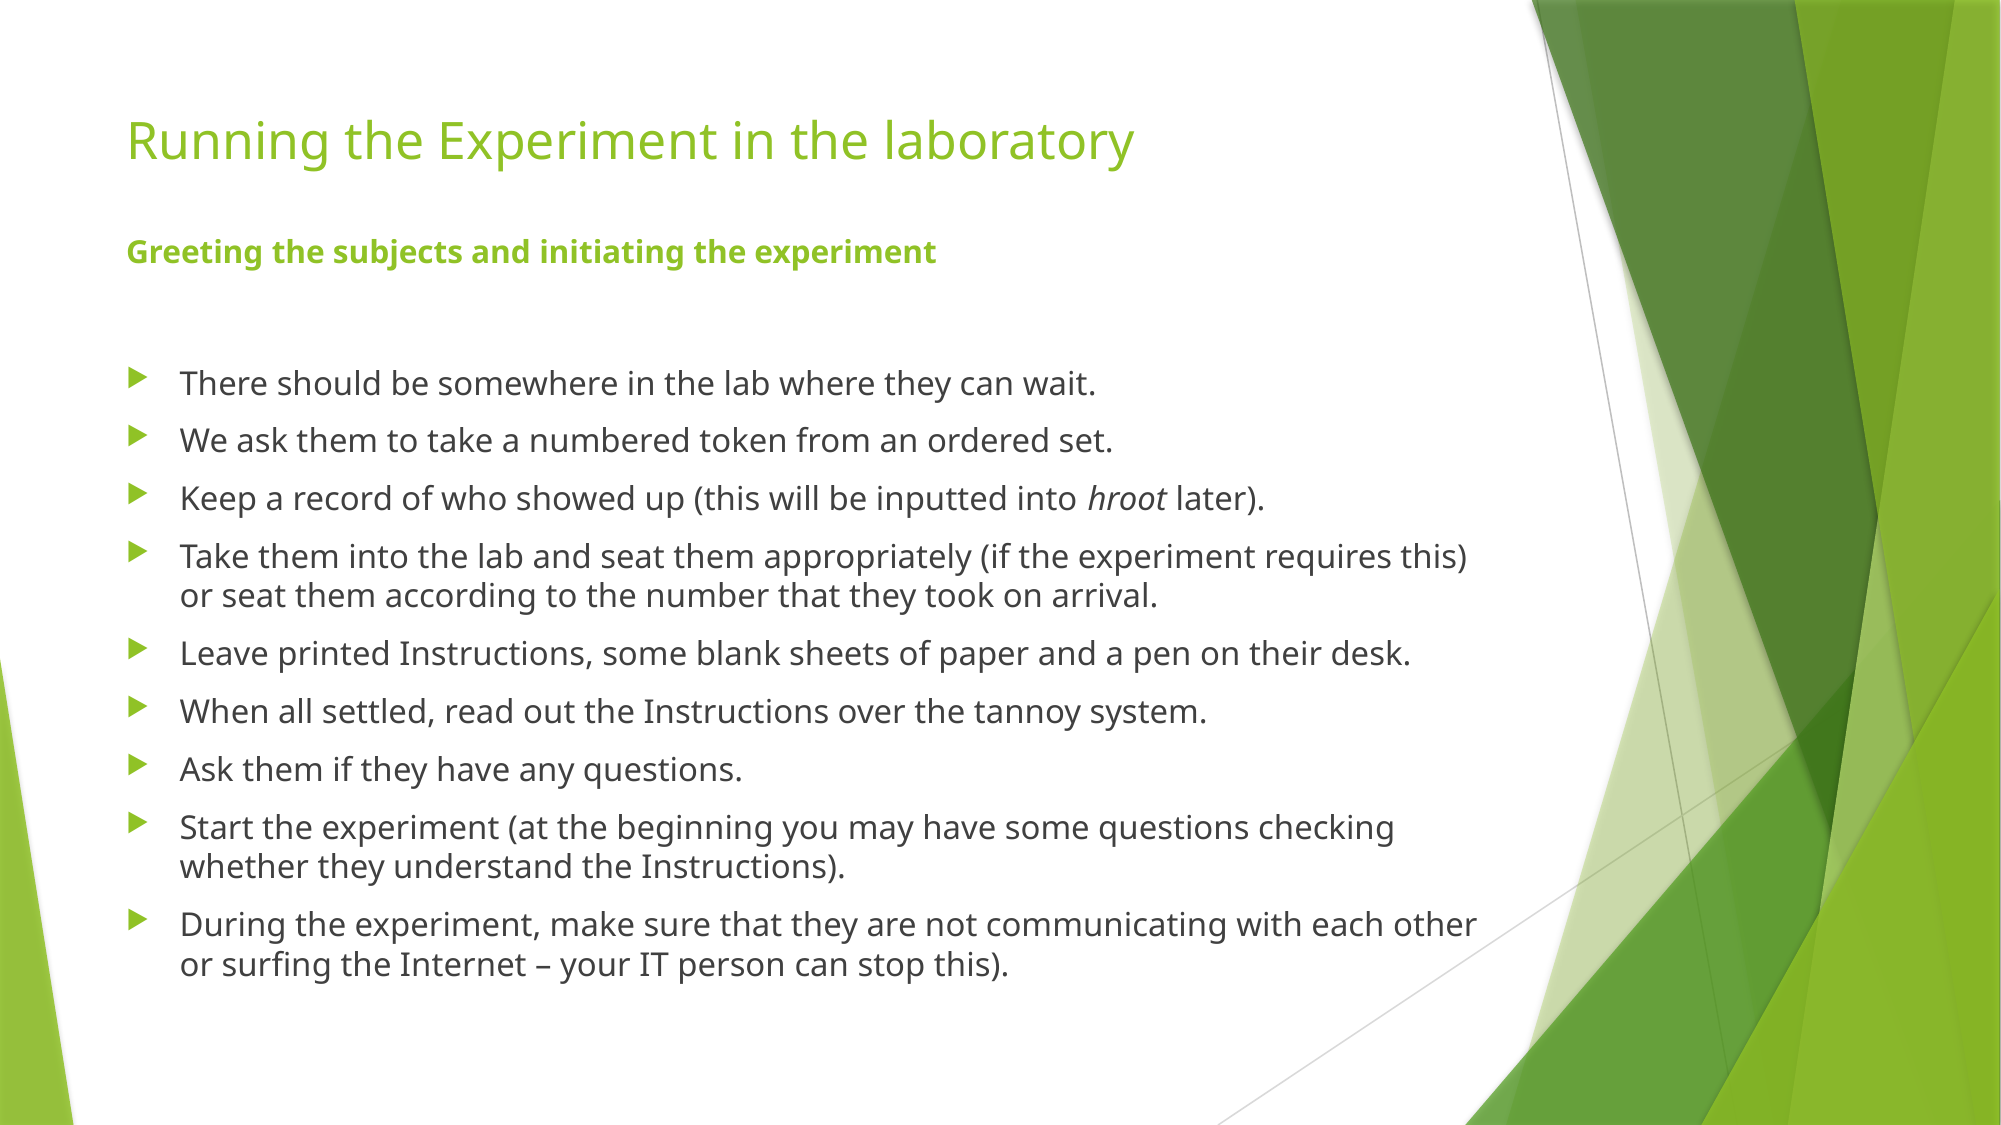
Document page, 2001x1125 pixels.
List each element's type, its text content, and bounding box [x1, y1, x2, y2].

title Running the Experiment in the laboratory Greeting the subjects and initiating the experiment [111, 99, 1522, 317]
list There should be somewhere in the lab where they can wait. We ask them to take a numbered token from an ordered set. Keep a record of who showed up (this will be inputted into hroot later). Take them into the lab and seat them appropriately (if the experiment requires this) or seat them according to the number that they took on arrival. Leave printed Instructions, some blank sheets of paper and a pen on their desk. When all settled, read out the Instructions over the tannoy system. Ask them if they have any questions. Start the experiment (at the beginning you may have some questions checking whether they understand the Instructions). During the experiment, make sure that they are not communicating with each other or surfing the Internet – your IT person can stop this). [111, 354, 1522, 992]
